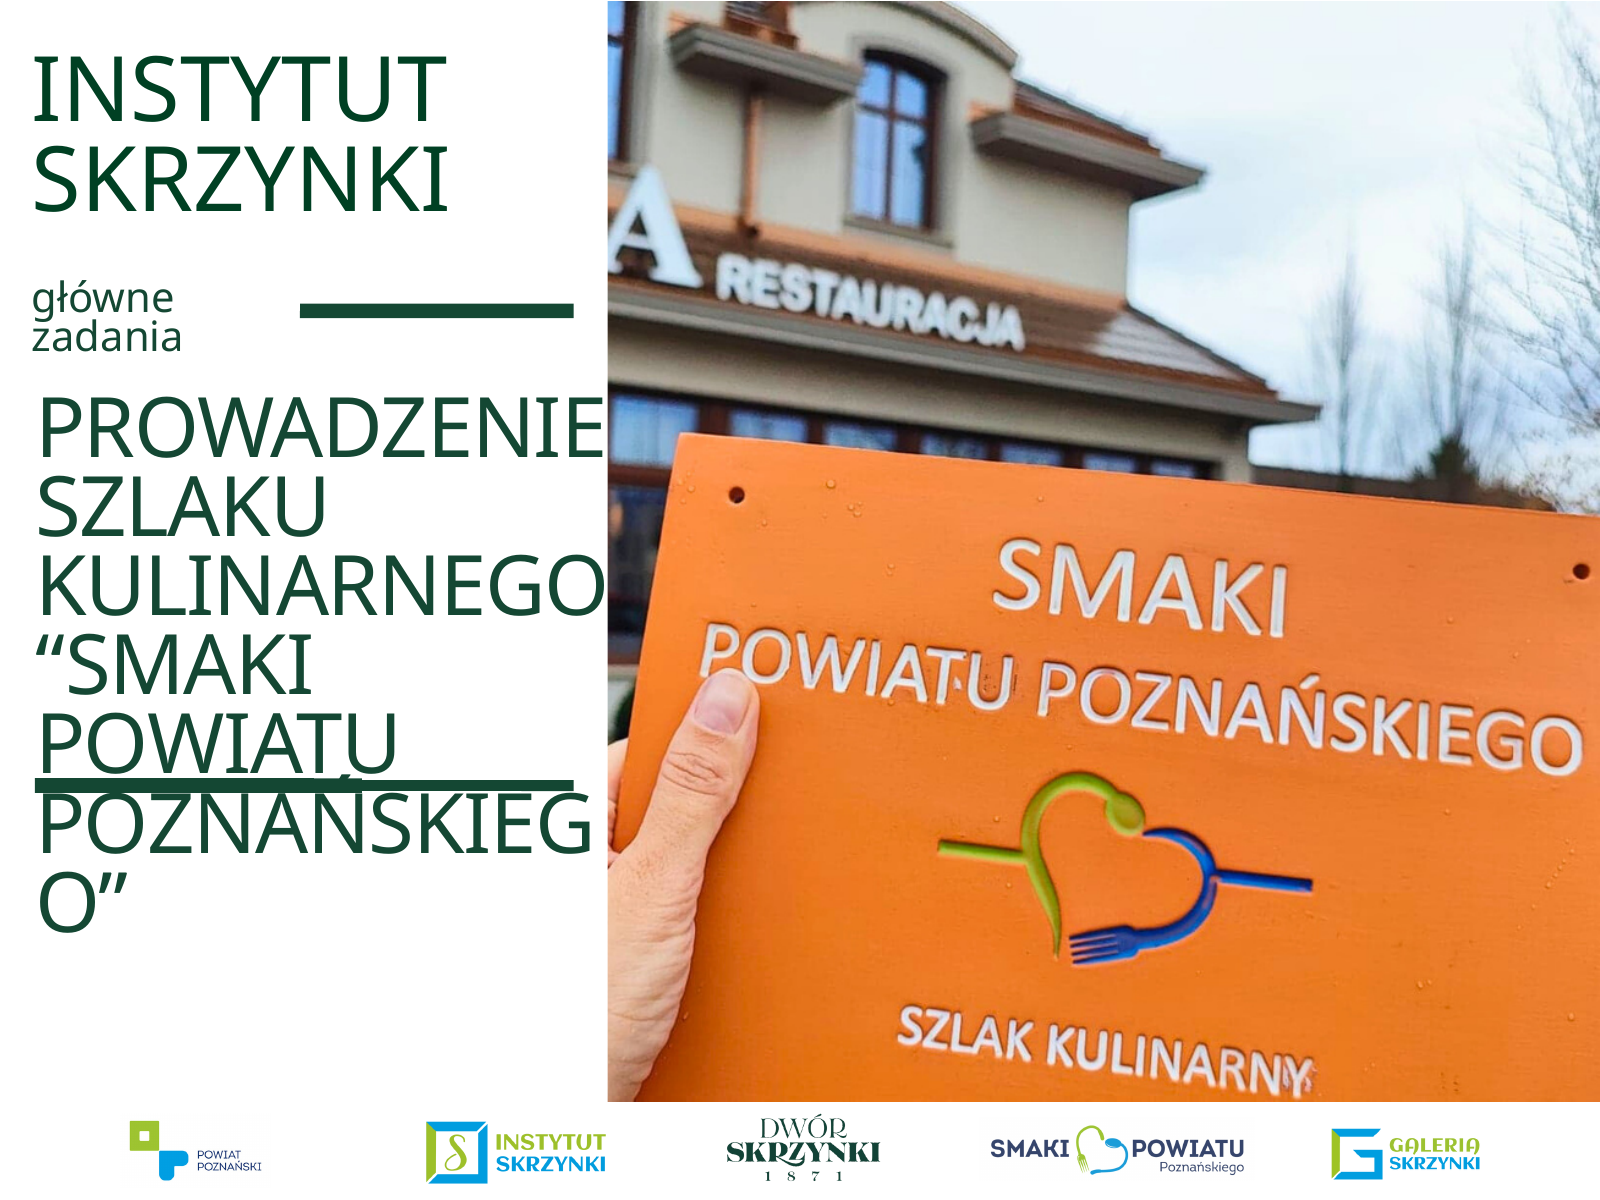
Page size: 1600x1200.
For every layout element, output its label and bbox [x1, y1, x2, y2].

text_box [0, 1099, 1600, 1200]
text_box [607, 1, 1600, 1099]
text_box [31, 40, 631, 792]
